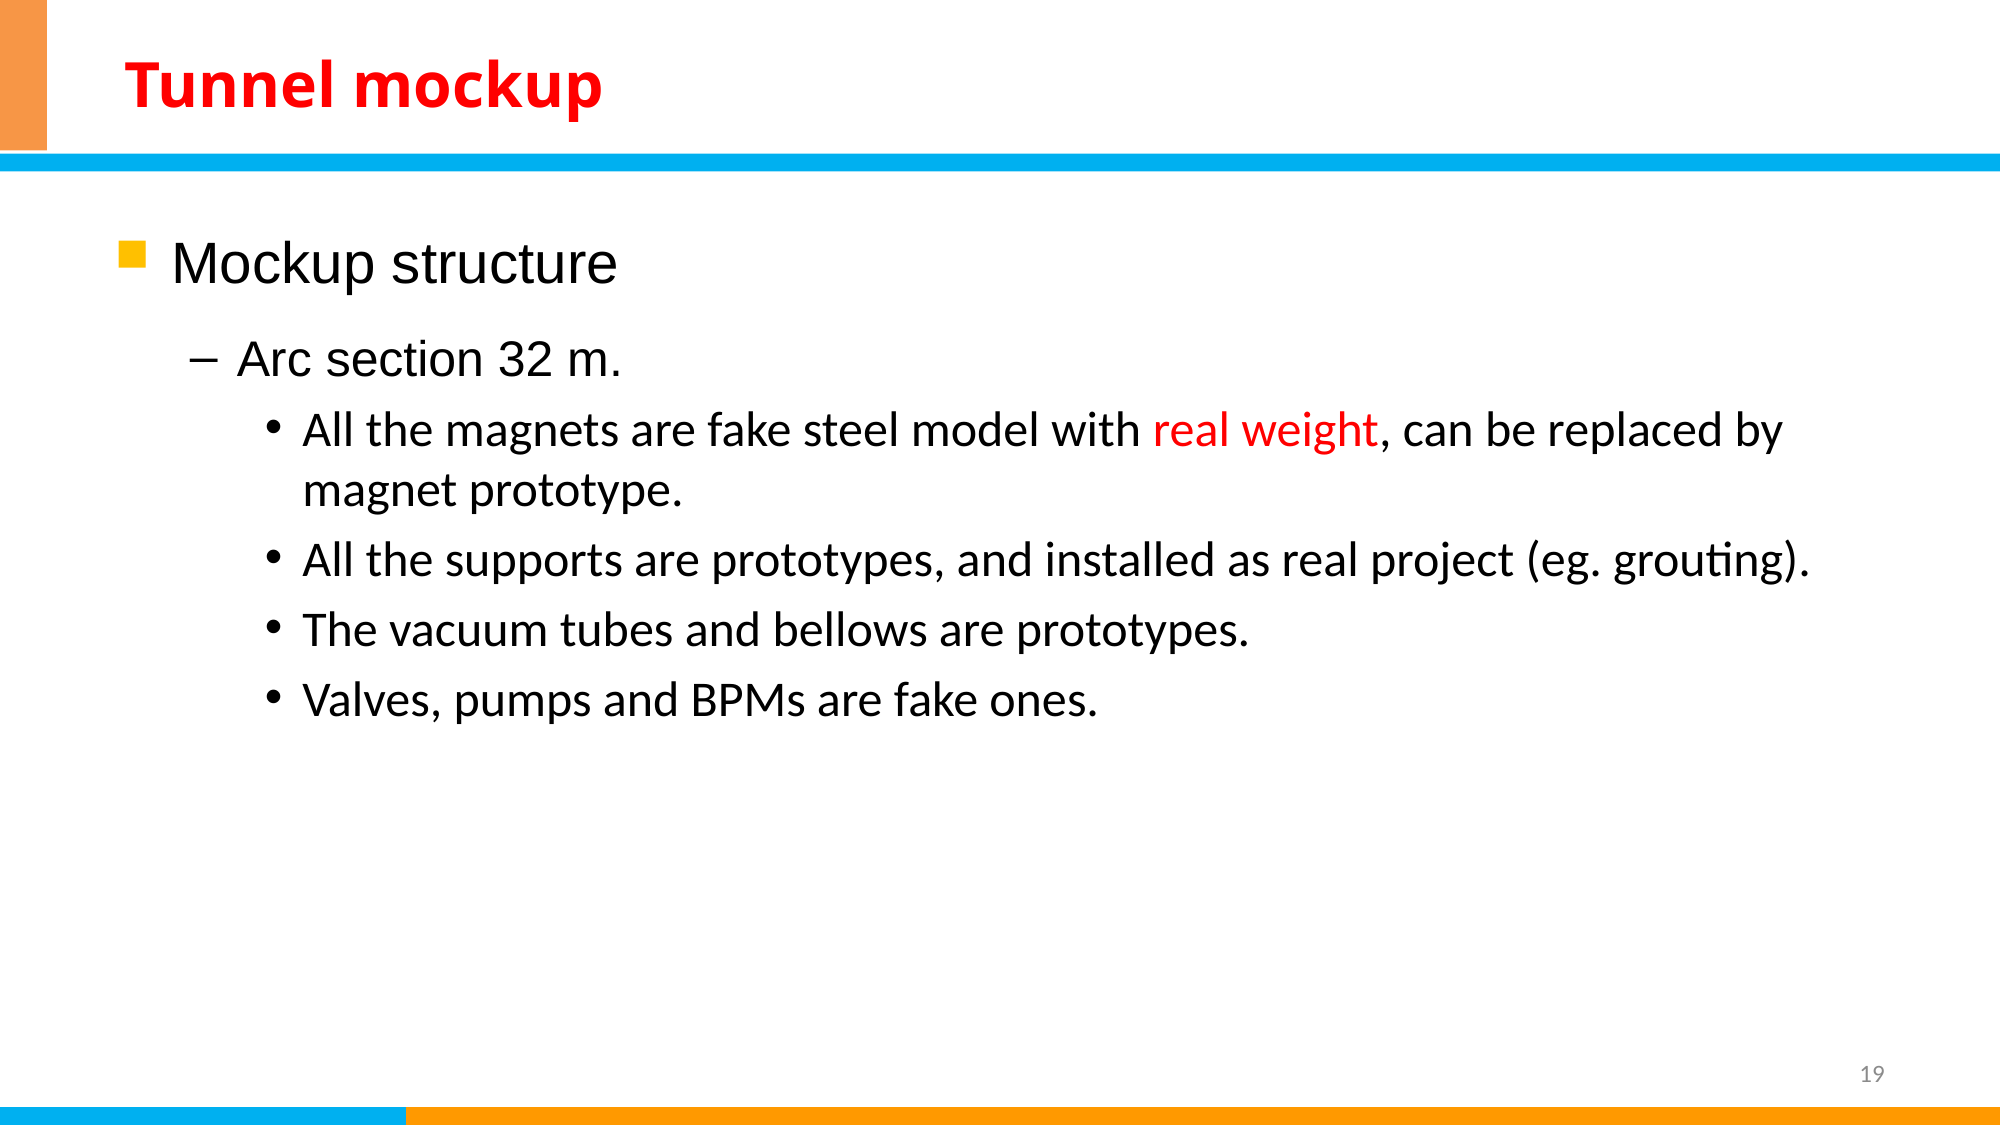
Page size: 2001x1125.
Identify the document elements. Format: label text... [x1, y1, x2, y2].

slide_number 19 [1433, 1042, 1900, 1103]
title Tunnel mockup [109, 23, 1875, 143]
list Mockup structure Arc section 32 m. All the magnets are fake steel model with real weight, can be replaced by magnet prototype. All the supports are prototypes, and installed as real project (eg. grouting). The vacuum tubes and bellows are prototypes. Valves, pumps and BPMs are fake ones. [99, 210, 1900, 1005]
